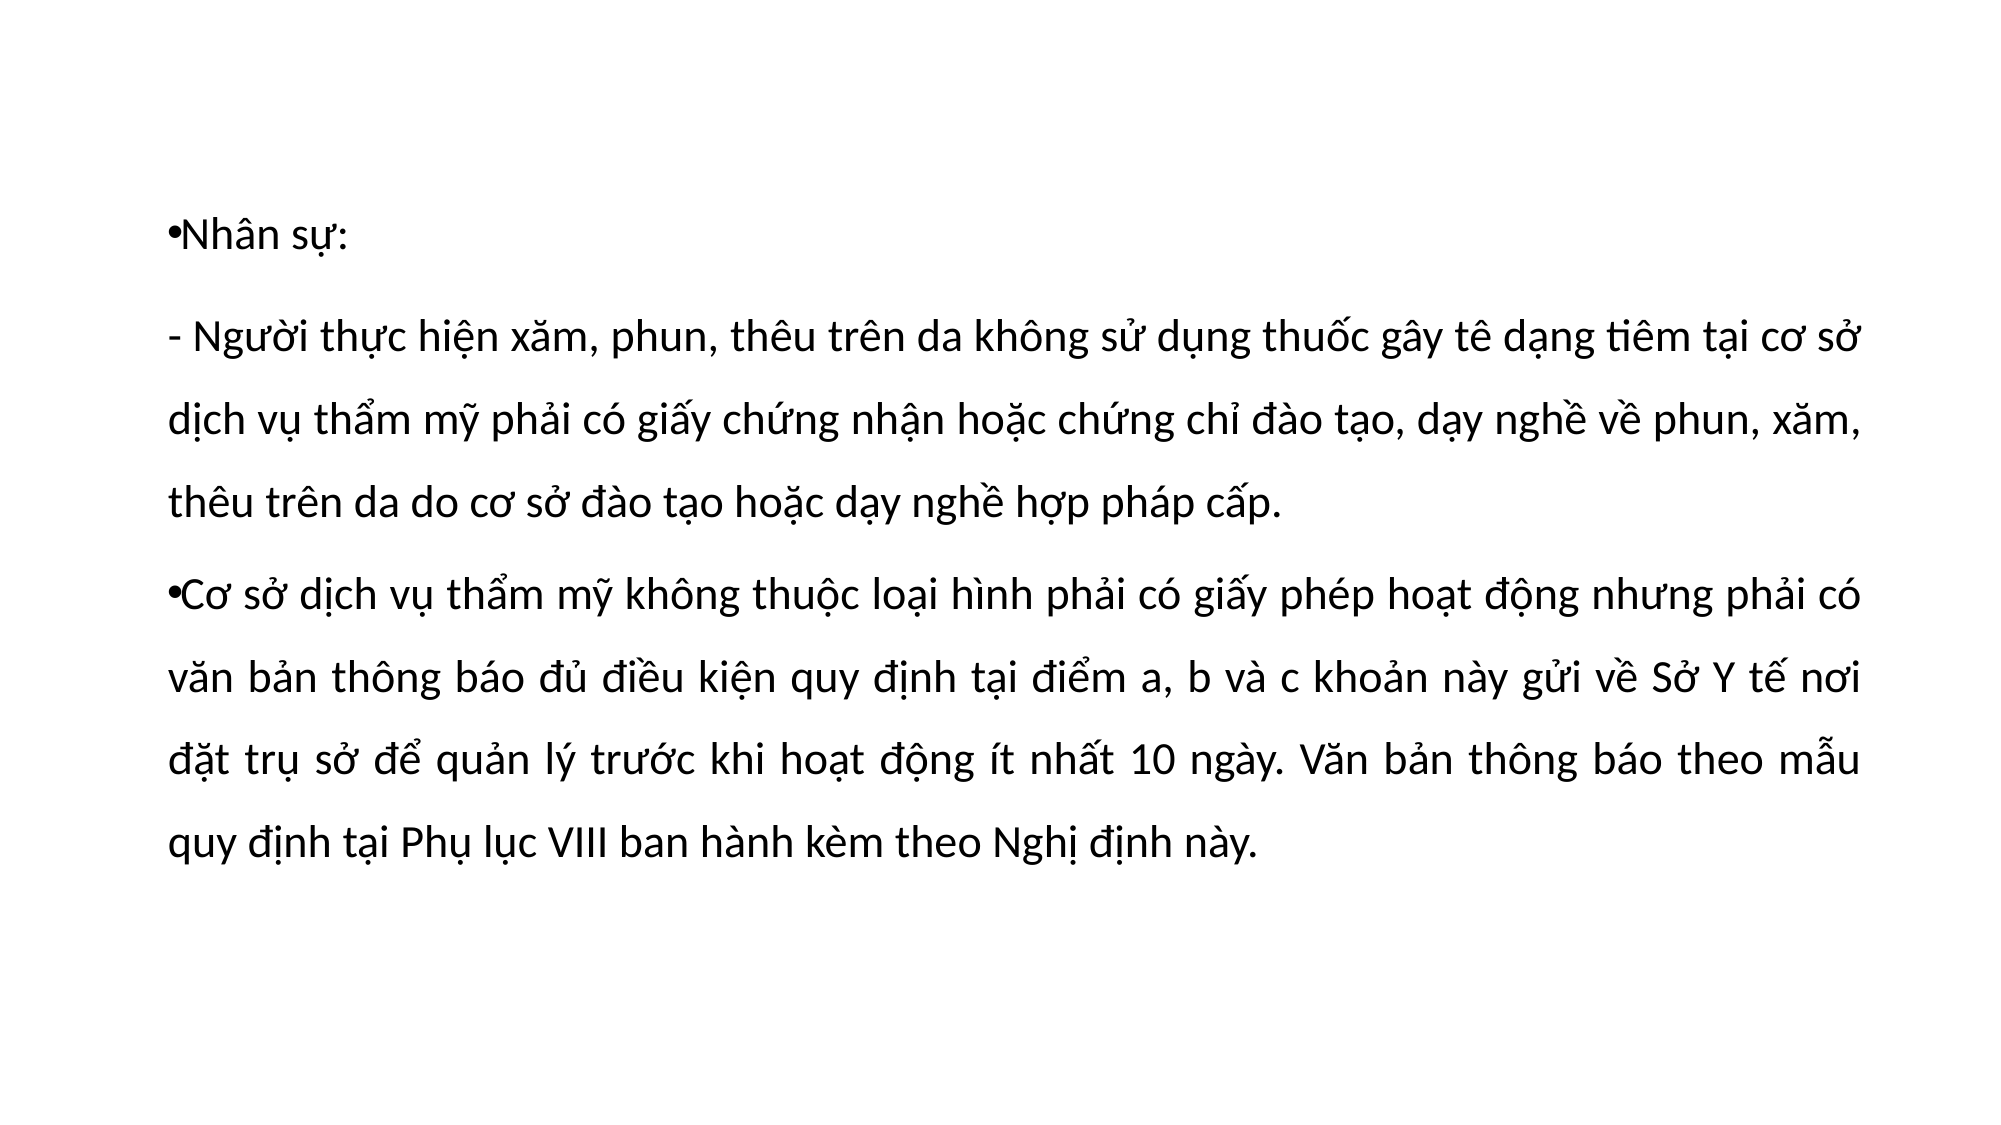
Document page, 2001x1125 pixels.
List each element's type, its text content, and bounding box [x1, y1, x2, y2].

list Nhân sự: - Người thực hiện xăm, phun, thêu trên da không sử dụng thuốc gây tê dạng tiêm tại cơ sở dịch vụ thẩm mỹ phải có giấy chứng nhận hoặc chứng chỉ đào tạo, dạy nghề về phun, xăm, thêu trên da do cơ sở đào tạo hoặc dạy nghề hợp pháp cấp. Cơ sở dịch vụ thẩm mỹ không thuộc loại hình phải có giấy phép hoạt động nhưng phải có văn bản thông báo đủ điều kiện quy định tại điểm a, b và c khoản này gửi về Sở Y tế nơi đặt trụ sở để quản lý trước khi hoạt động ít nhất 10 ngày. Văn bản thông báo theo mẫu quy định tại Phụ lục VIII ban hành kèm theo Nghị định này. [152, 168, 1878, 883]
